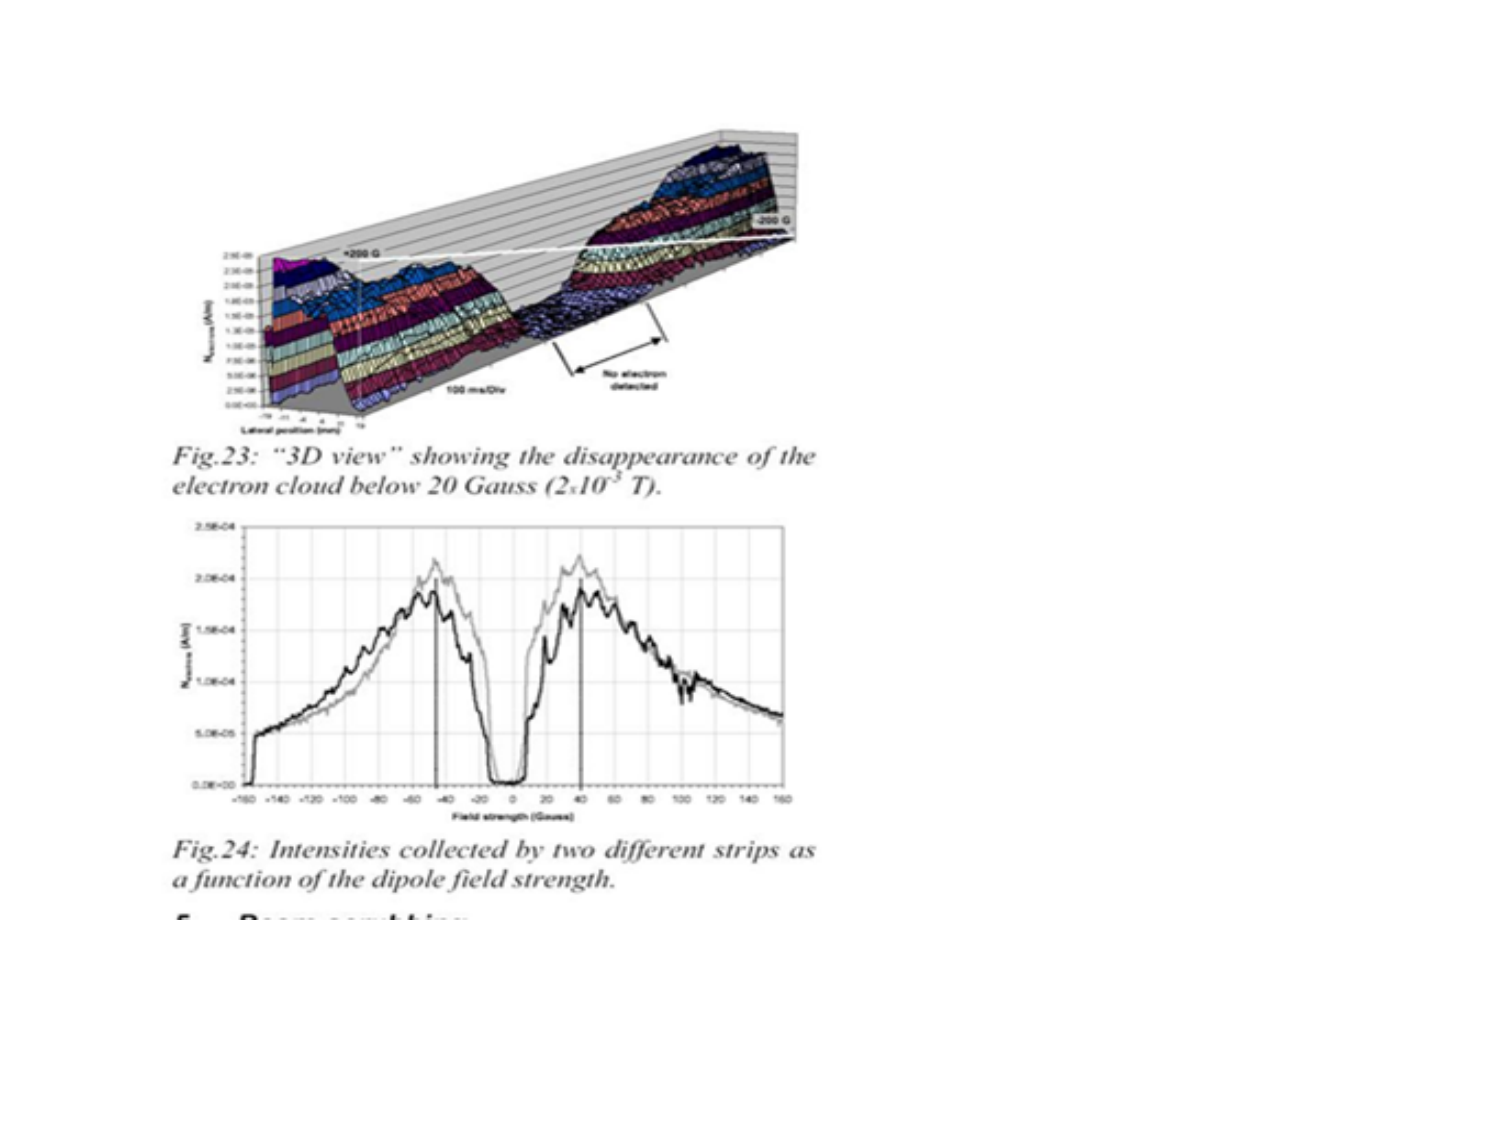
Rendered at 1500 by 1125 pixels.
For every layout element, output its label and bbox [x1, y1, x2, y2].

picture [124, 62, 842, 920]
